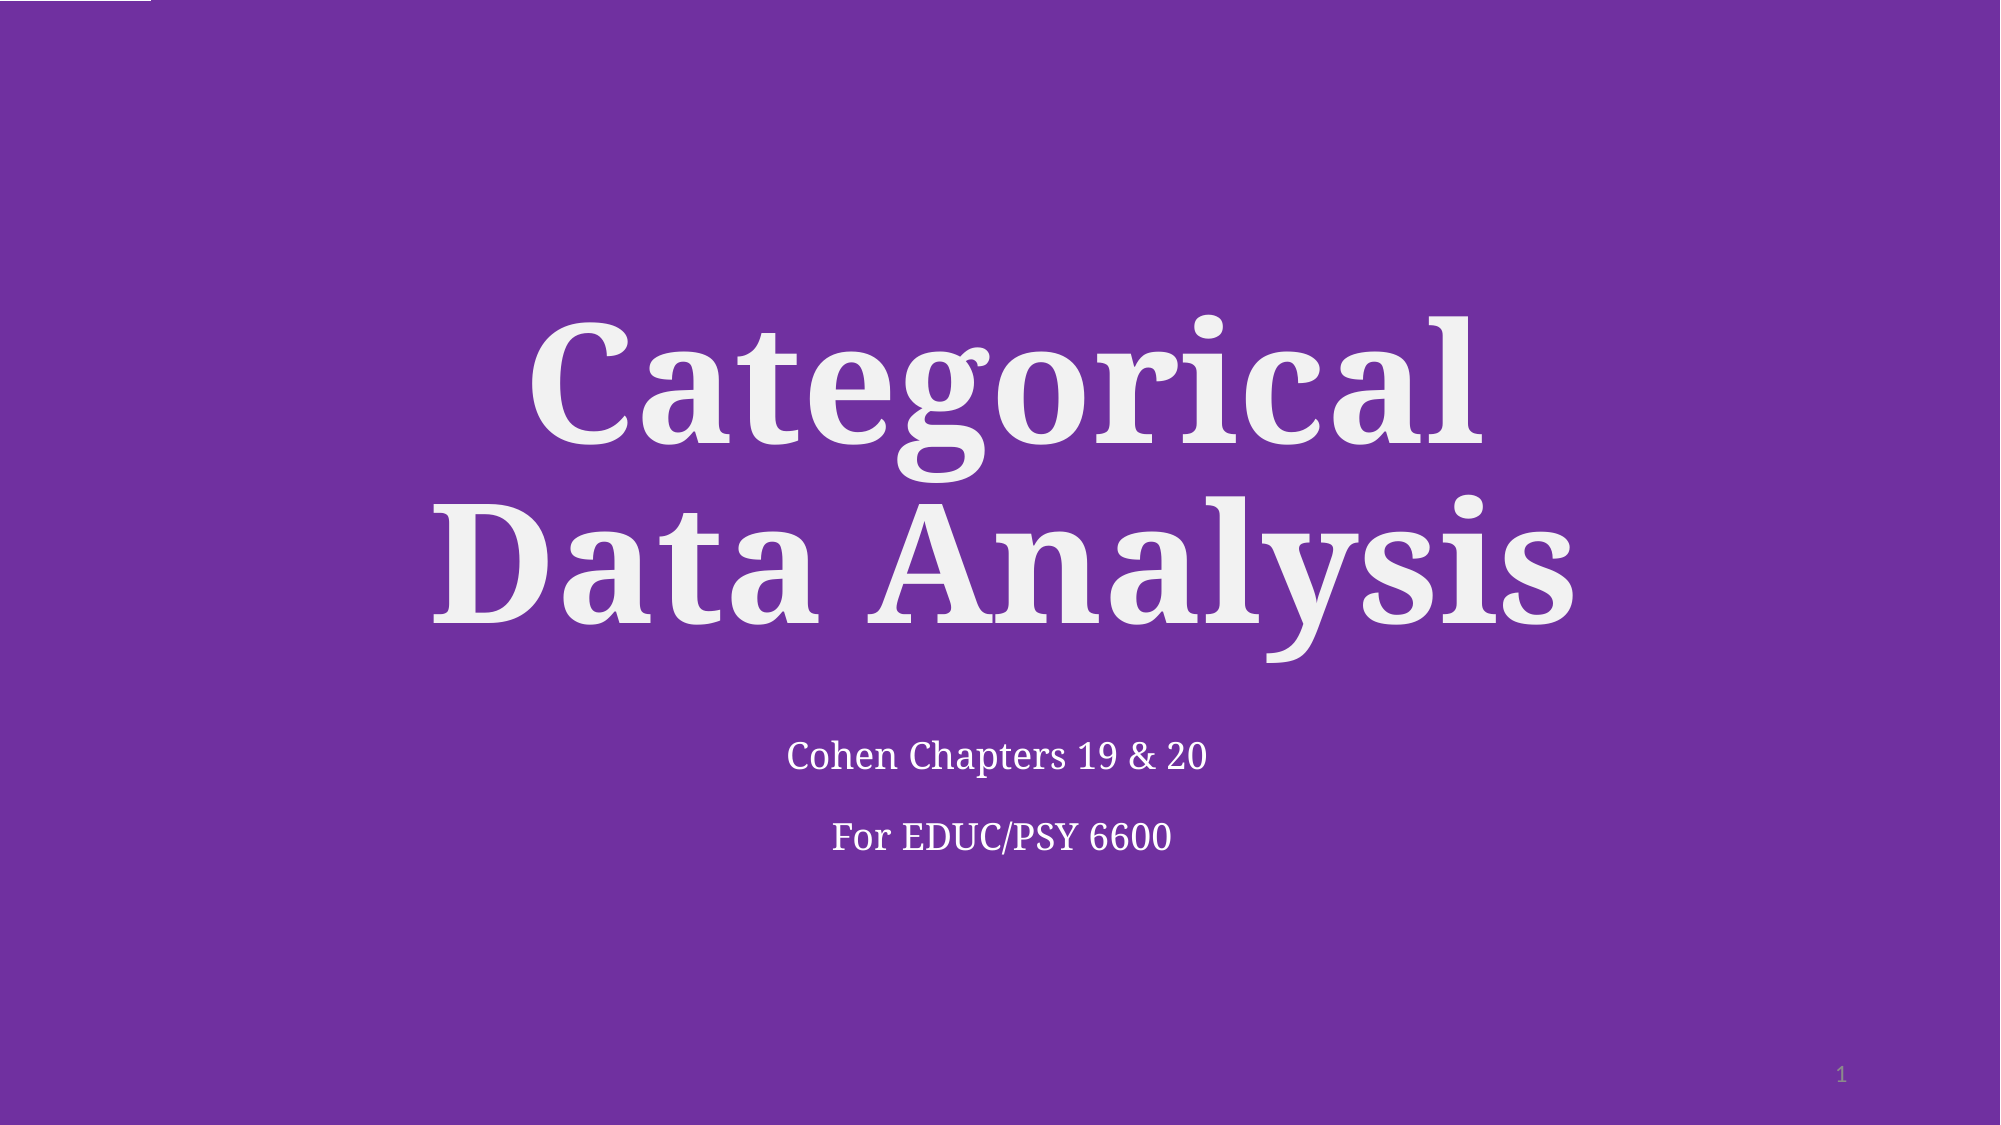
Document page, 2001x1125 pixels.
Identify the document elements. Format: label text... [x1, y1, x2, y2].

slide_number 1 [1412, 1042, 1863, 1103]
text_box Cohen Chapters 19 & 20 [771, 724, 1233, 785]
title Categorical Data Analysis [342, 427, 1668, 668]
subtitle For EDUC/PSY 6600 [739, 810, 1265, 1051]
